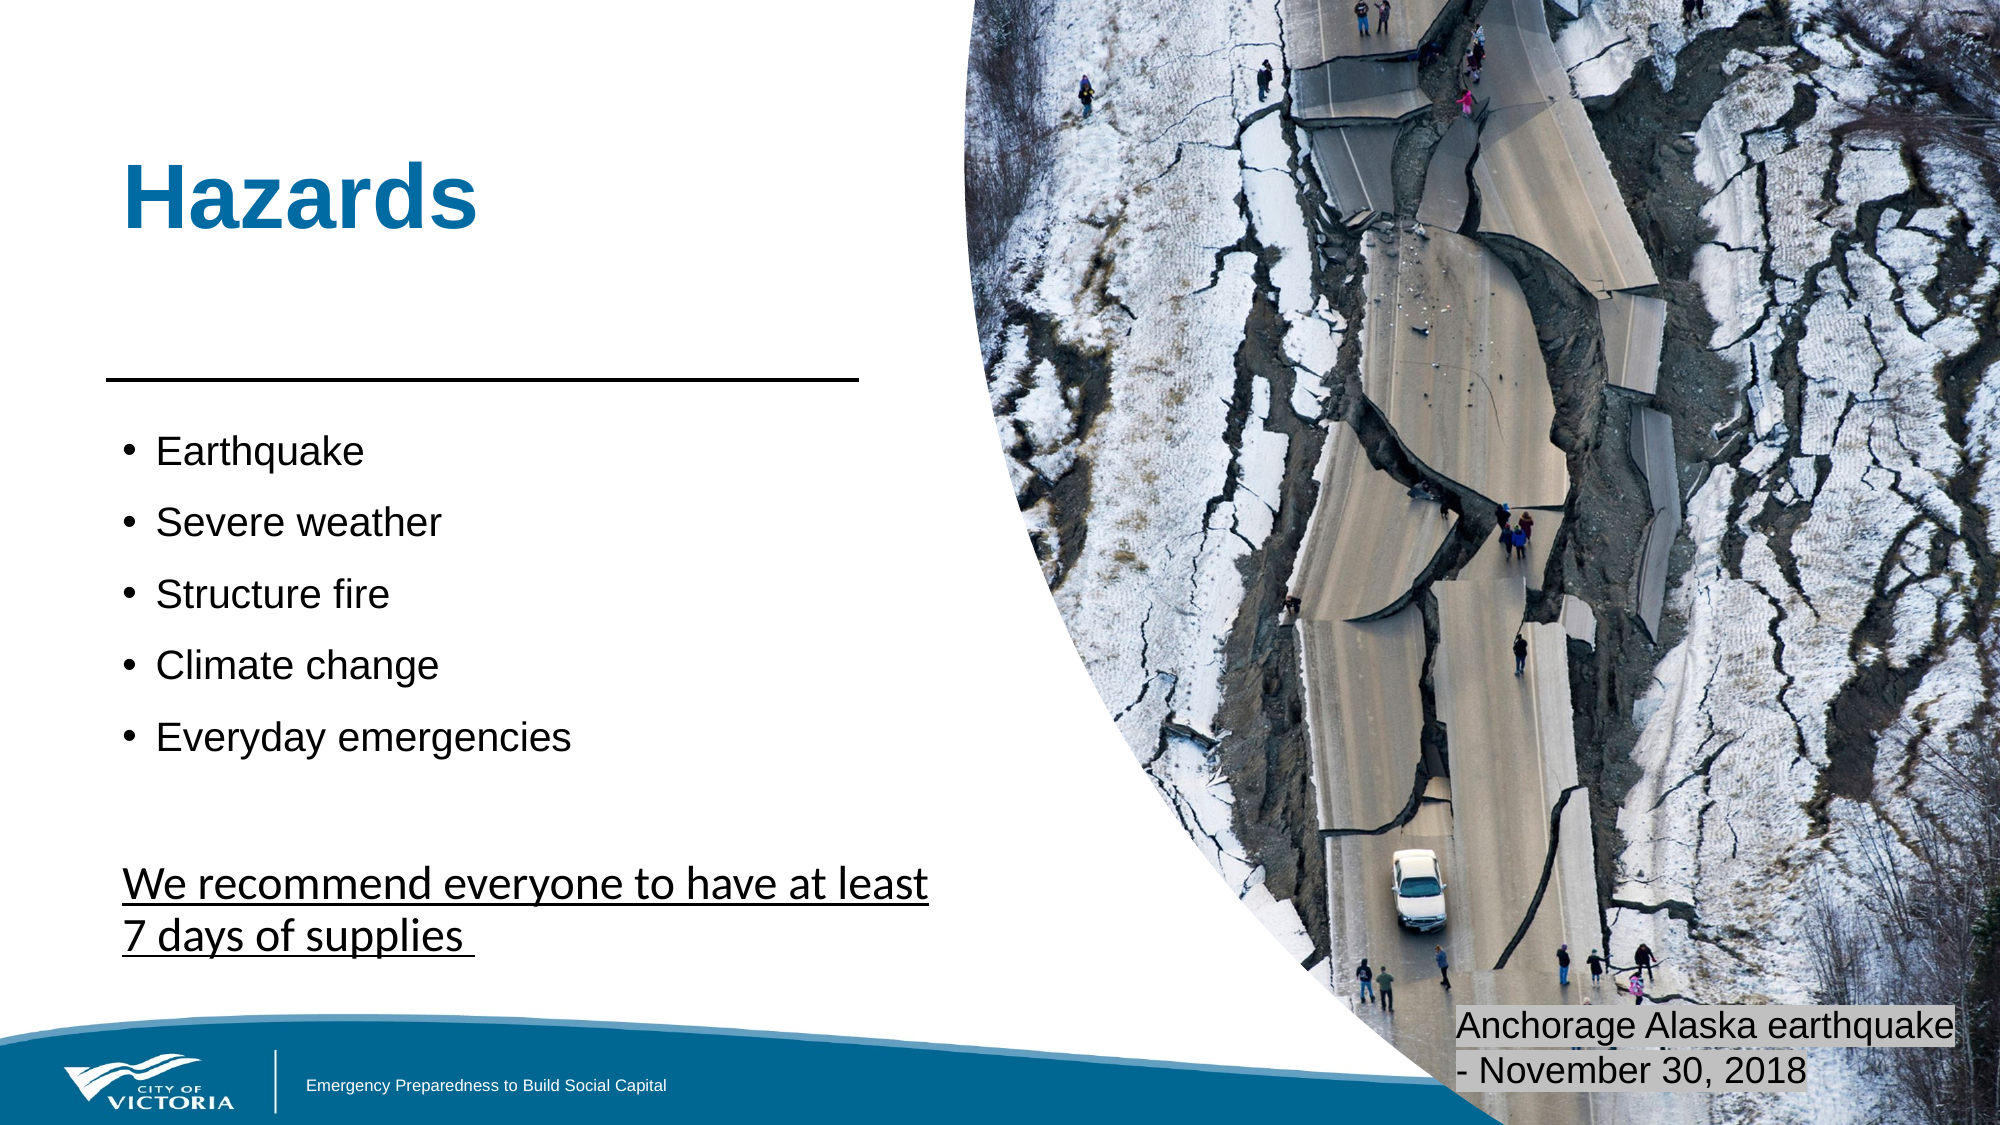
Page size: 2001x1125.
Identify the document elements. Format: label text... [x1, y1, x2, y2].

picture [192, 1097, 205, 1109]
picture [0, 0, 2000, 1125]
picture [129, 1097, 133, 1109]
title Hazards [107, 59, 948, 338]
picture [170, 1097, 177, 1108]
picture [155, 1097, 168, 1109]
picture [181, 1097, 189, 1108]
picture [219, 1097, 233, 1109]
picture [108, 1097, 125, 1109]
list Earthquake Severe weather Structure fire Climate change Everyday emergencies We recommend everyone to have at least 7 days of supplies [107, 422, 948, 973]
picture [210, 1097, 214, 1109]
picture [137, 1097, 149, 1109]
picture [65, 1054, 198, 1100]
